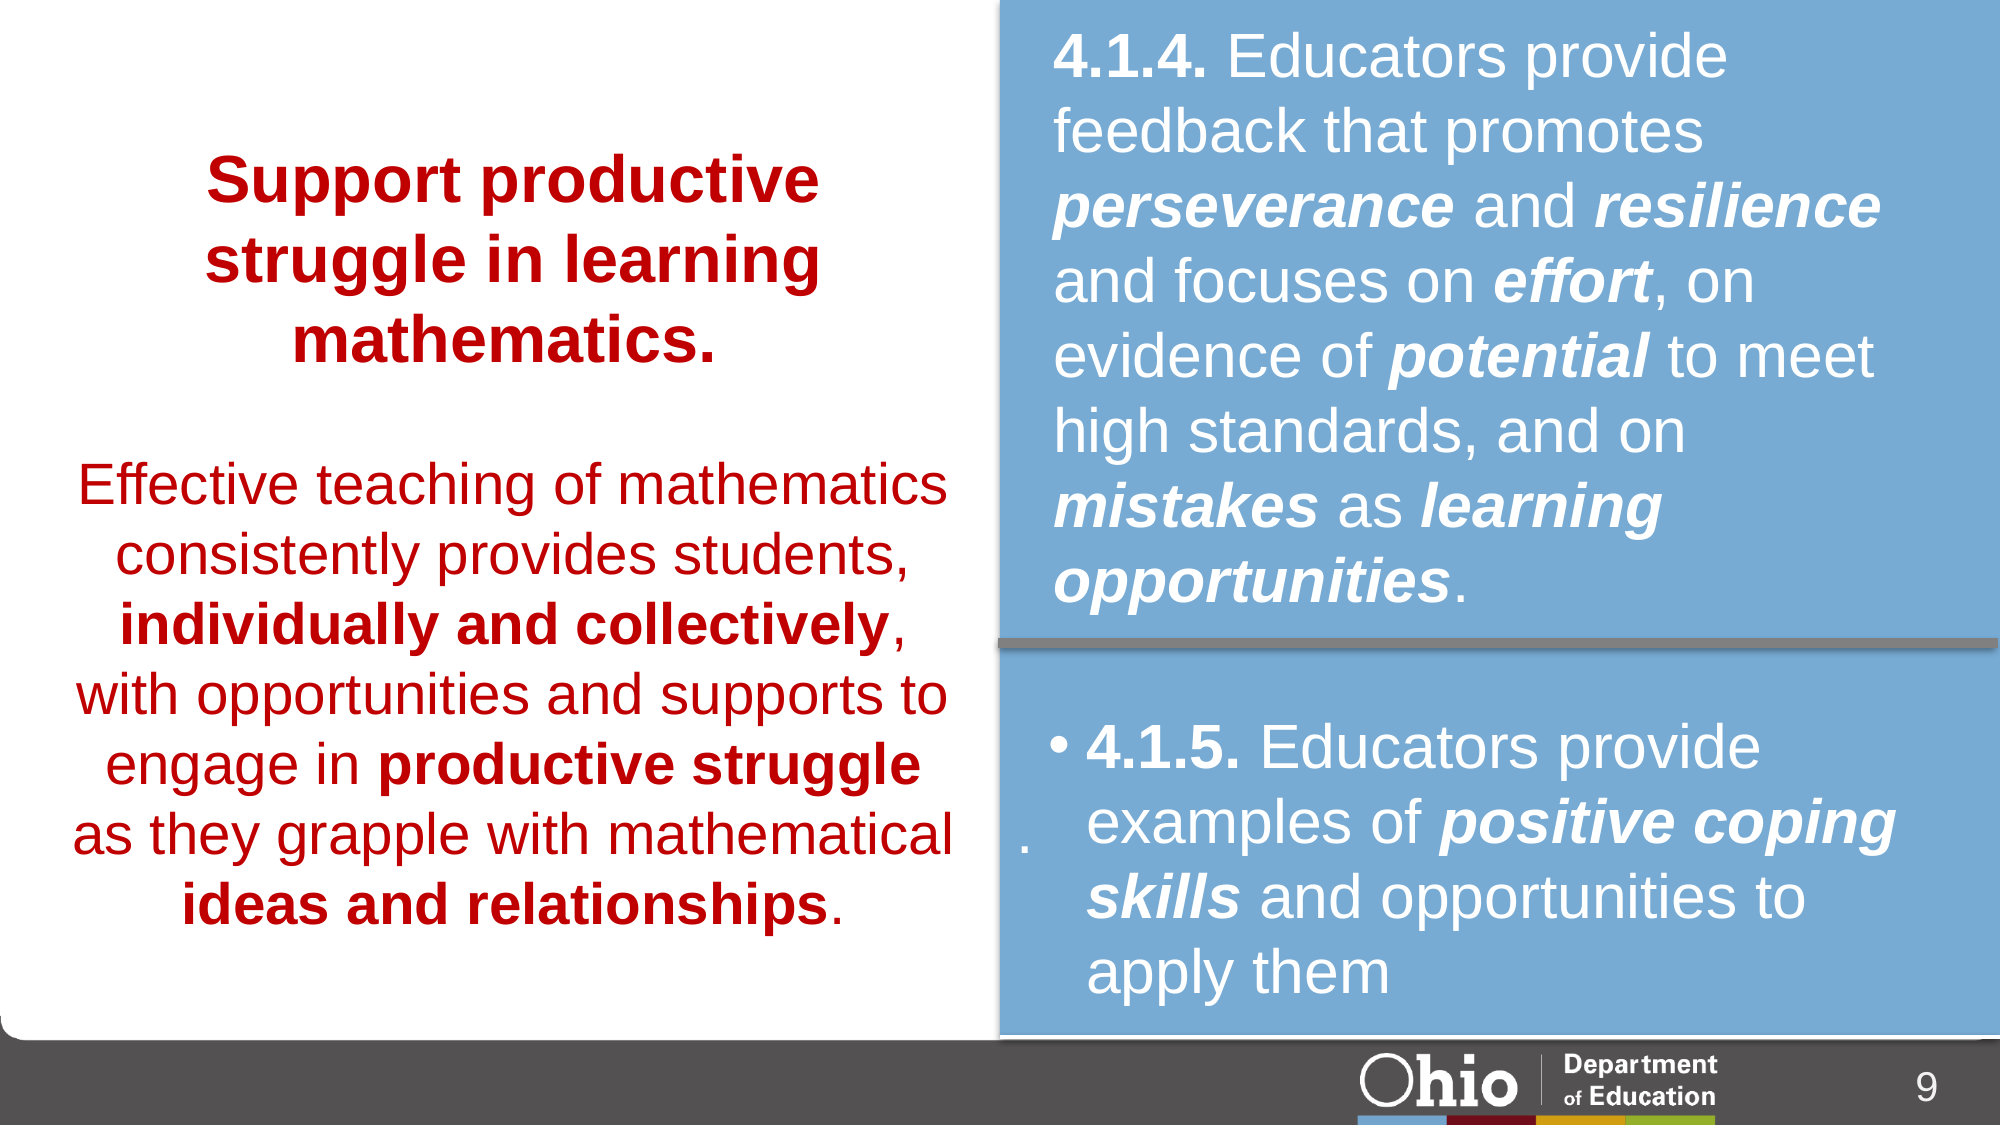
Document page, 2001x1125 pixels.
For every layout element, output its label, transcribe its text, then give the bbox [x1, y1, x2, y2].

list 4.1.4. Educators provide feedback that promotes perseverance and resilience and focuses on effort, on evidence of potential to meet high standards, and on mistakes as learning opportunities. [959, 124, 1962, 593]
text_box . [848, 805, 1997, 940]
title Support productive struggle in learning mathematics. Effective teaching of mathematics consistently provides students, individually and collectively, with opportunities and supports to engage in productive struggle as they grapple with mathematical ideas and relationships. [66, 136, 961, 944]
text_box [999, 652, 2000, 1035]
text_box [999, 0, 2000, 641]
slide_number 9 [1900, 1051, 1990, 1115]
picture [0, 1007, 2000, 1125]
text_box 4.1.5. Educators provide examples of positive coping skills and opportunities to apply them [1048, 806, 1945, 907]
